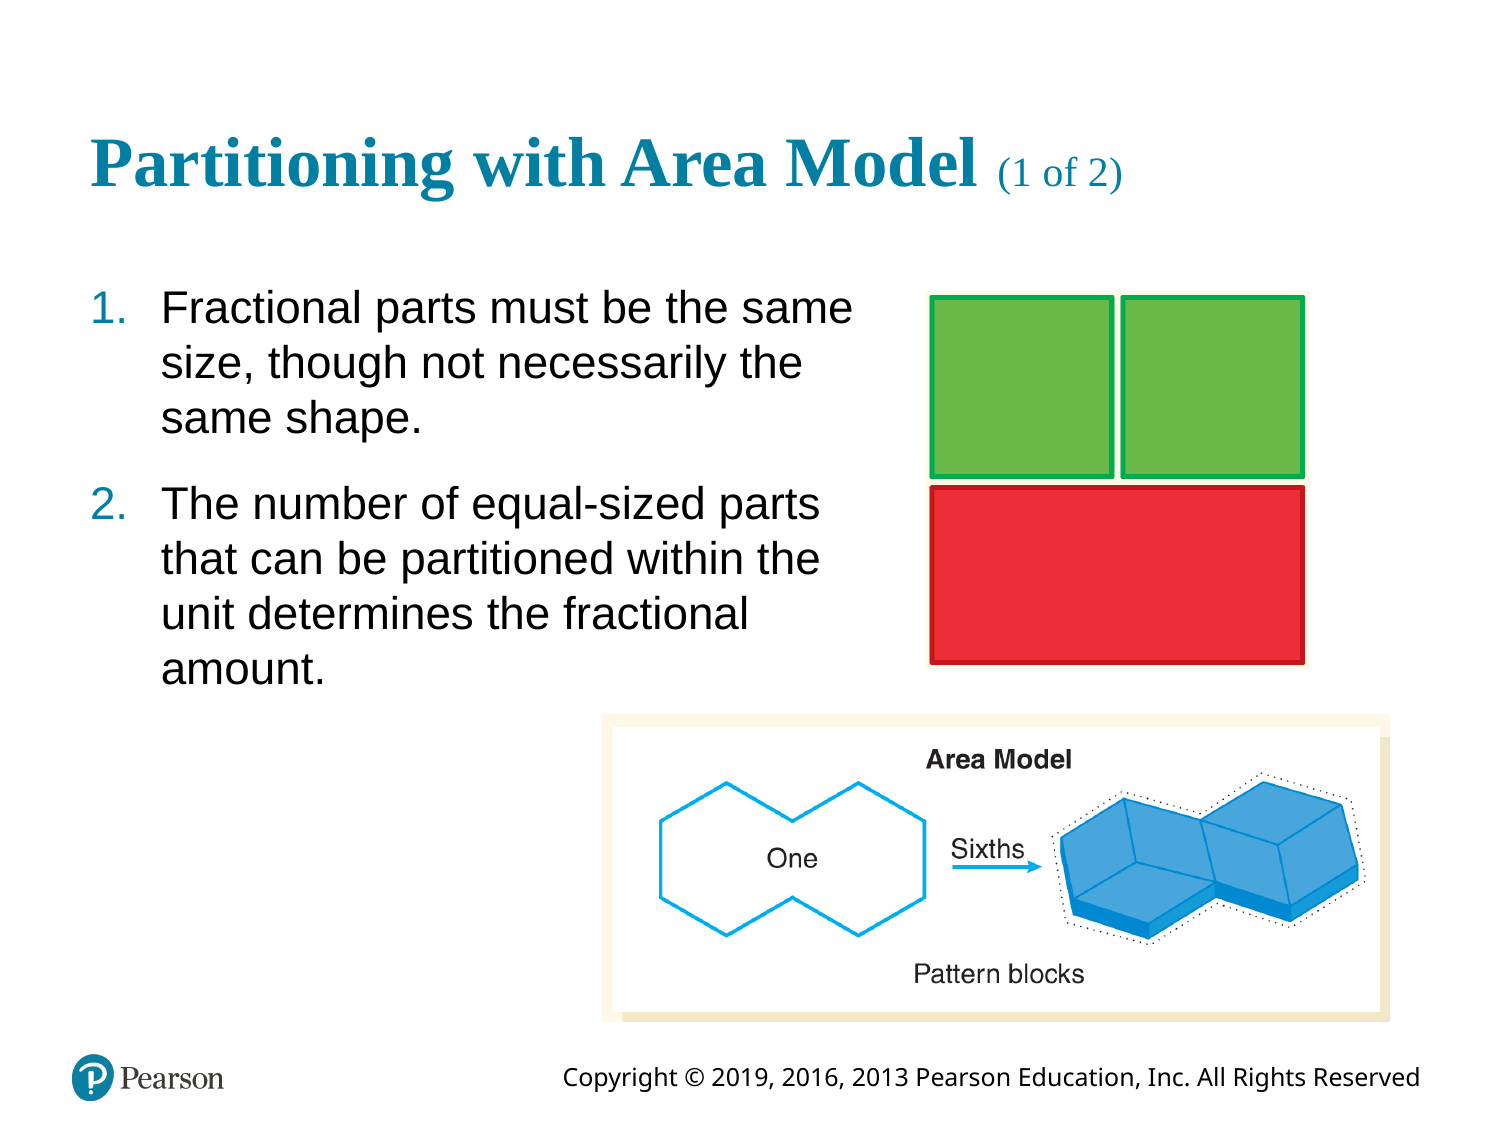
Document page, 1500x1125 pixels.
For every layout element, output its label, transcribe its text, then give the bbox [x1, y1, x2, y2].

picture [80, 1063, 106, 1088]
picture [98, 1054, 224, 1101]
picture [72, 1087, 83, 1101]
picture [602, 714, 1390, 1022]
picture [924, 290, 1310, 670]
title Partitioning with Area Model (1 of 2) [75, 35, 1425, 216]
picture [72, 1054, 88, 1070]
list Fractional parts must be the same size, though not necessarily the same shape. The number of equal-sized parts that can be partitioned within the unit determines the fractional amount. [75, 262, 885, 698]
